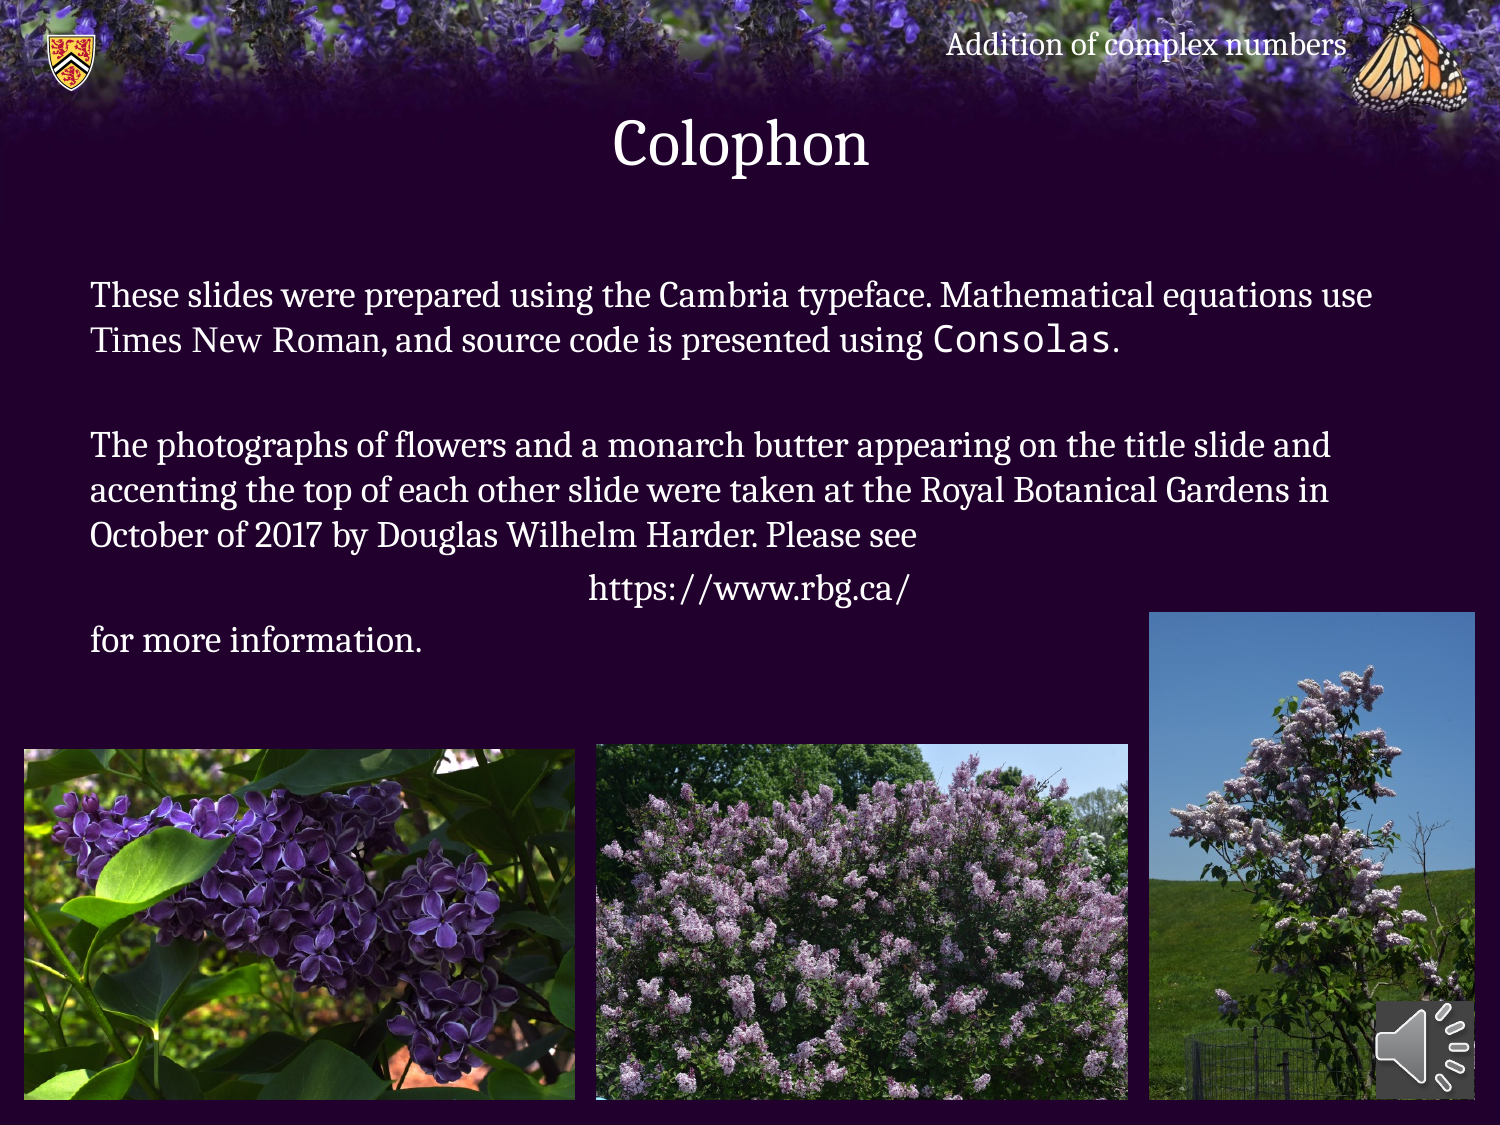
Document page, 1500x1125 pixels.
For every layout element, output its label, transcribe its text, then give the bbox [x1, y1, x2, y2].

footer Addition of complex numbers [575, 12, 1363, 73]
title Colophon [75, 45, 1425, 233]
picture [0, 0, 1500, 1125]
list These slides were prepared using the Cambria typeface. Mathematical equations use Times New Roman, and source code is presented using Consolas. The photographs of flowers and a monarch butter appearing on the title slide and accenting the top of each other slide were taken at the Royal Botanical Gardens in October of 2017 by Douglas Wilhelm Harder. Please see https://www.rbg.ca/ for more information. [75, 262, 1425, 1005]
